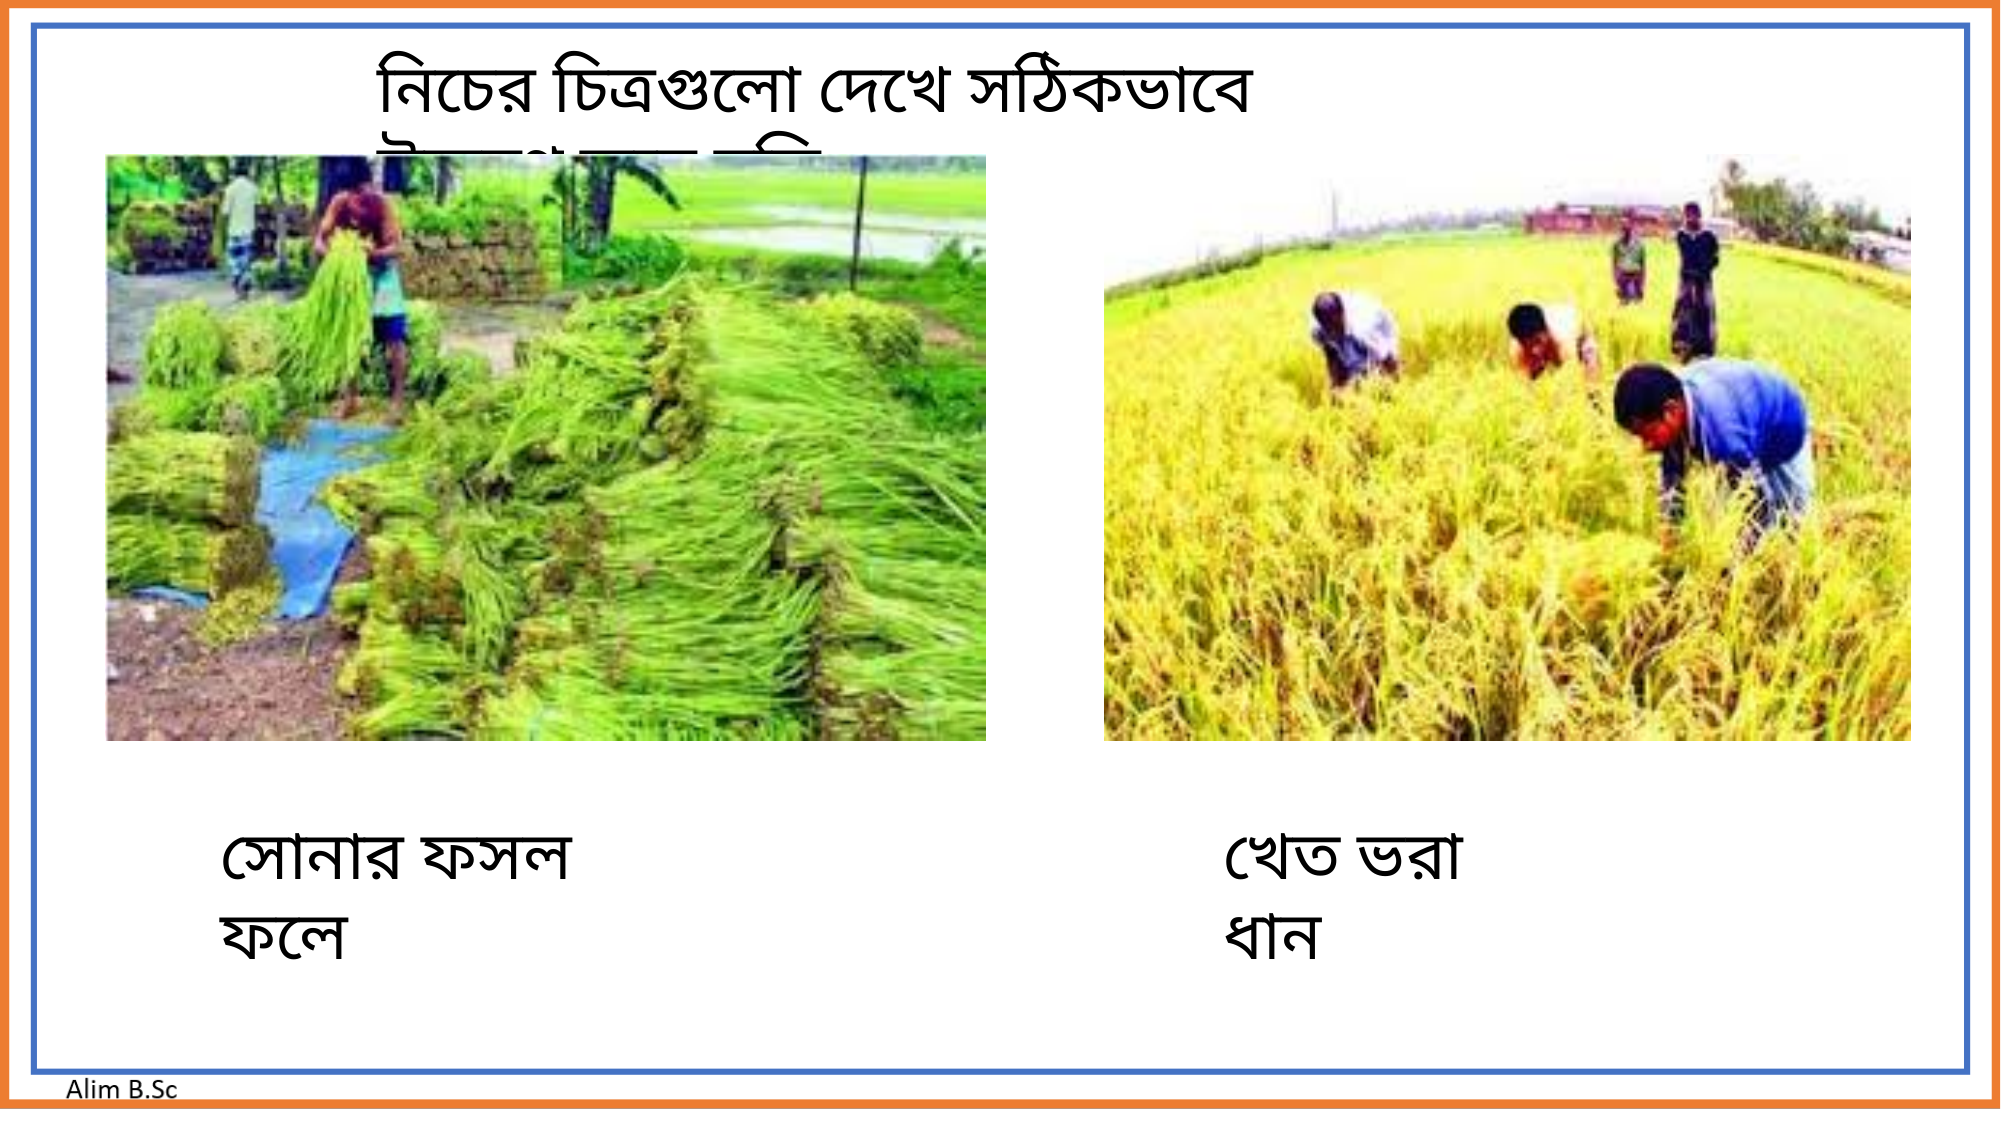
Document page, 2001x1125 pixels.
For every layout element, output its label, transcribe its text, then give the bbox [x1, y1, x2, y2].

picture [0, 0, 2001, 1125]
text_box নিচের চিত্রগুলো দেখে সঠিকভাবে উচ্চরণ করে বলি [362, 38, 1417, 213]
text_box খেত ভরা ধান [1209, 805, 1554, 981]
text_box সোনার ফসল ফলে [205, 805, 654, 981]
